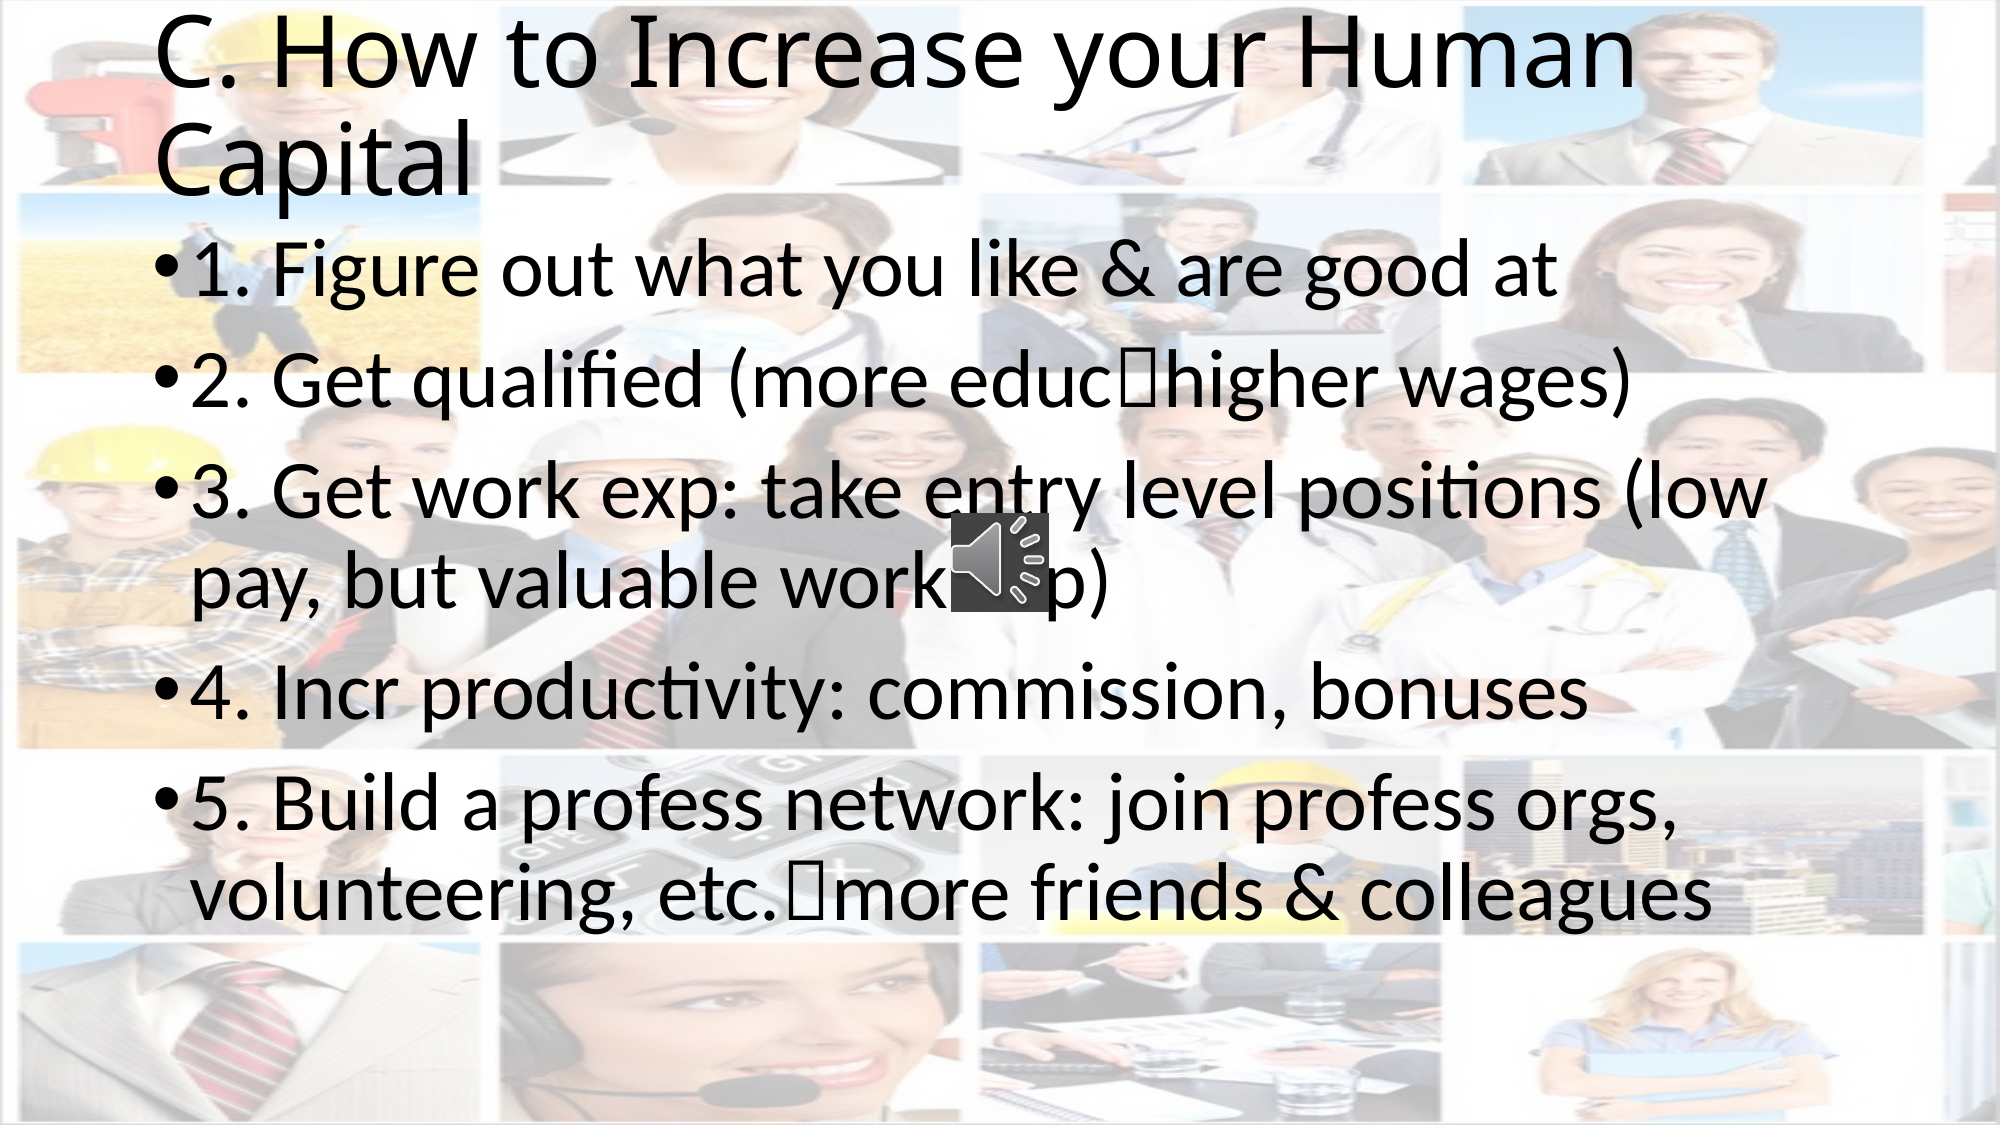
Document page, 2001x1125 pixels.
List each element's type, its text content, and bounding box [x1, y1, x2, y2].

list 1. Figure out what you like & are good at 2. Get qualified (more educhigher wages) 3. Get work exp: take entry level positions (low pay, but valuable work exp) 4. Incr productivity: commission, bonuses 5. Build a profess network: join profess orgs, volunteering, etc.more friends & colleagues [137, 217, 1863, 1125]
title C. How to Increase your Human Capital [137, 0, 1863, 217]
picture [949, 512, 1050, 613]
